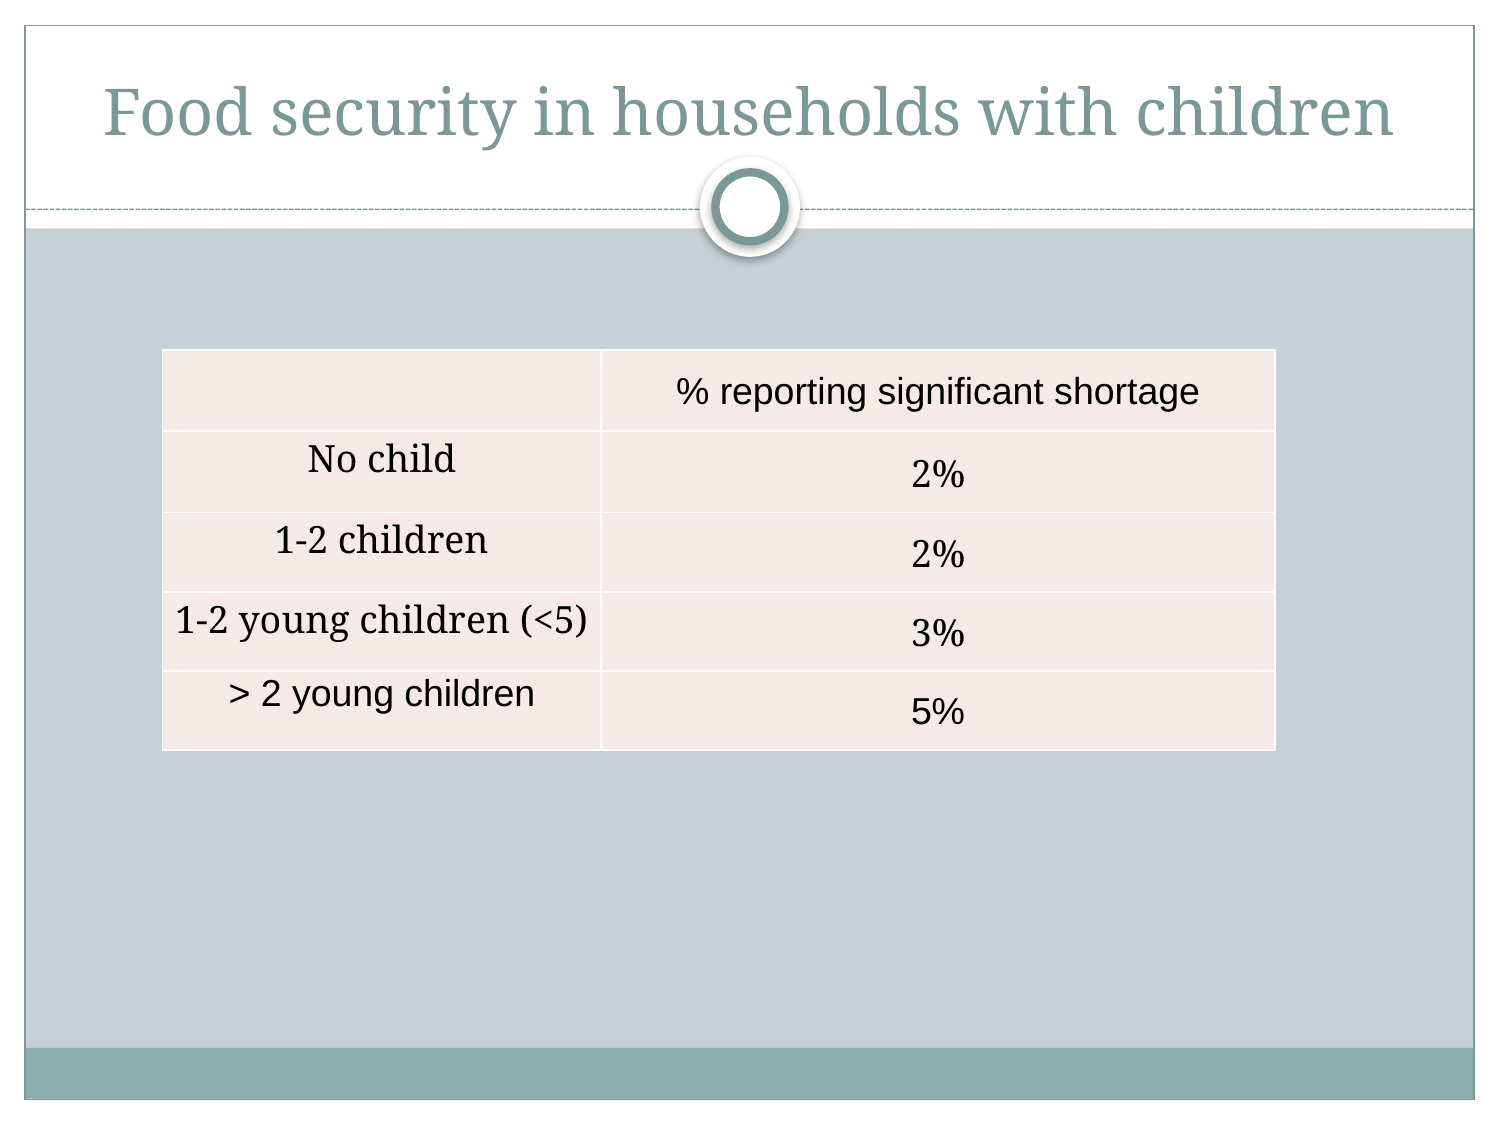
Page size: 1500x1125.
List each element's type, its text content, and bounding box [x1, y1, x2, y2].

table_cell 1-2 young children (<5) [163, 593, 600, 670]
table_cell 3% [602, 593, 1274, 670]
table_cell > 2 young children [163, 672, 600, 749]
table_header [163, 351, 600, 430]
table_cell 2% [602, 513, 1274, 591]
table_cell 5% [602, 672, 1274, 749]
title Food security in households with children [49, 37, 1450, 162]
table_header % reporting significant shortage [602, 351, 1274, 430]
table_cell 2% [602, 432, 1274, 512]
table_cell 1-2 children [163, 513, 600, 591]
table_cell No child [163, 432, 600, 512]
